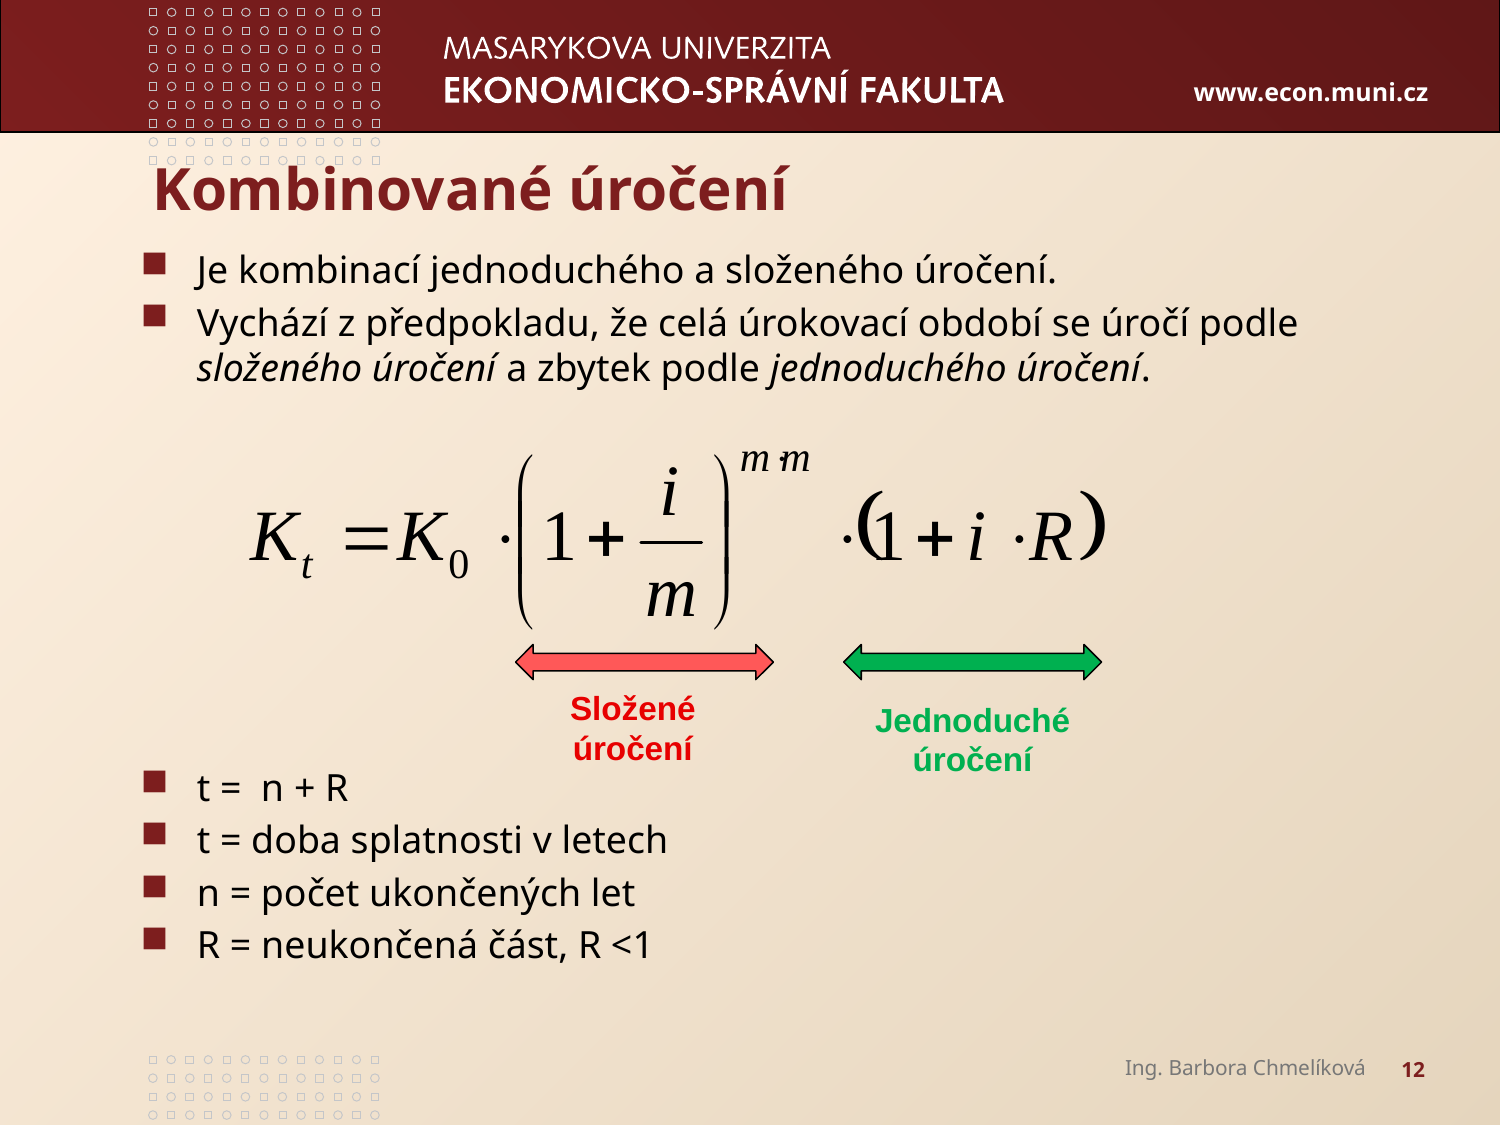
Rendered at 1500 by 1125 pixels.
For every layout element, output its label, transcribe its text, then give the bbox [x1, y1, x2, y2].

title Kombinované úročení [152, 152, 1428, 236]
text_box [843, 653, 1102, 680]
slide_number 12 [1372, 1056, 1426, 1101]
footer Ing. Barbora Chmelíková [1124, 1054, 1372, 1102]
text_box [236, 421, 1110, 645]
text_box [515, 653, 774, 680]
text_box Složené úročení [515, 679, 750, 775]
text_box Jednoduché úročení [855, 691, 1090, 786]
list Je kombinací jednoduchého a složeného úročení. Vychází z předpokladu, že celá úrokovací období se úročí podle složeného úročení a zbytek podle jednoduchého úročení. t = n + R t = doba splatnosti v letech n = počet ukončených let R = neukončená část, R <1 [140, 245, 1419, 1020]
